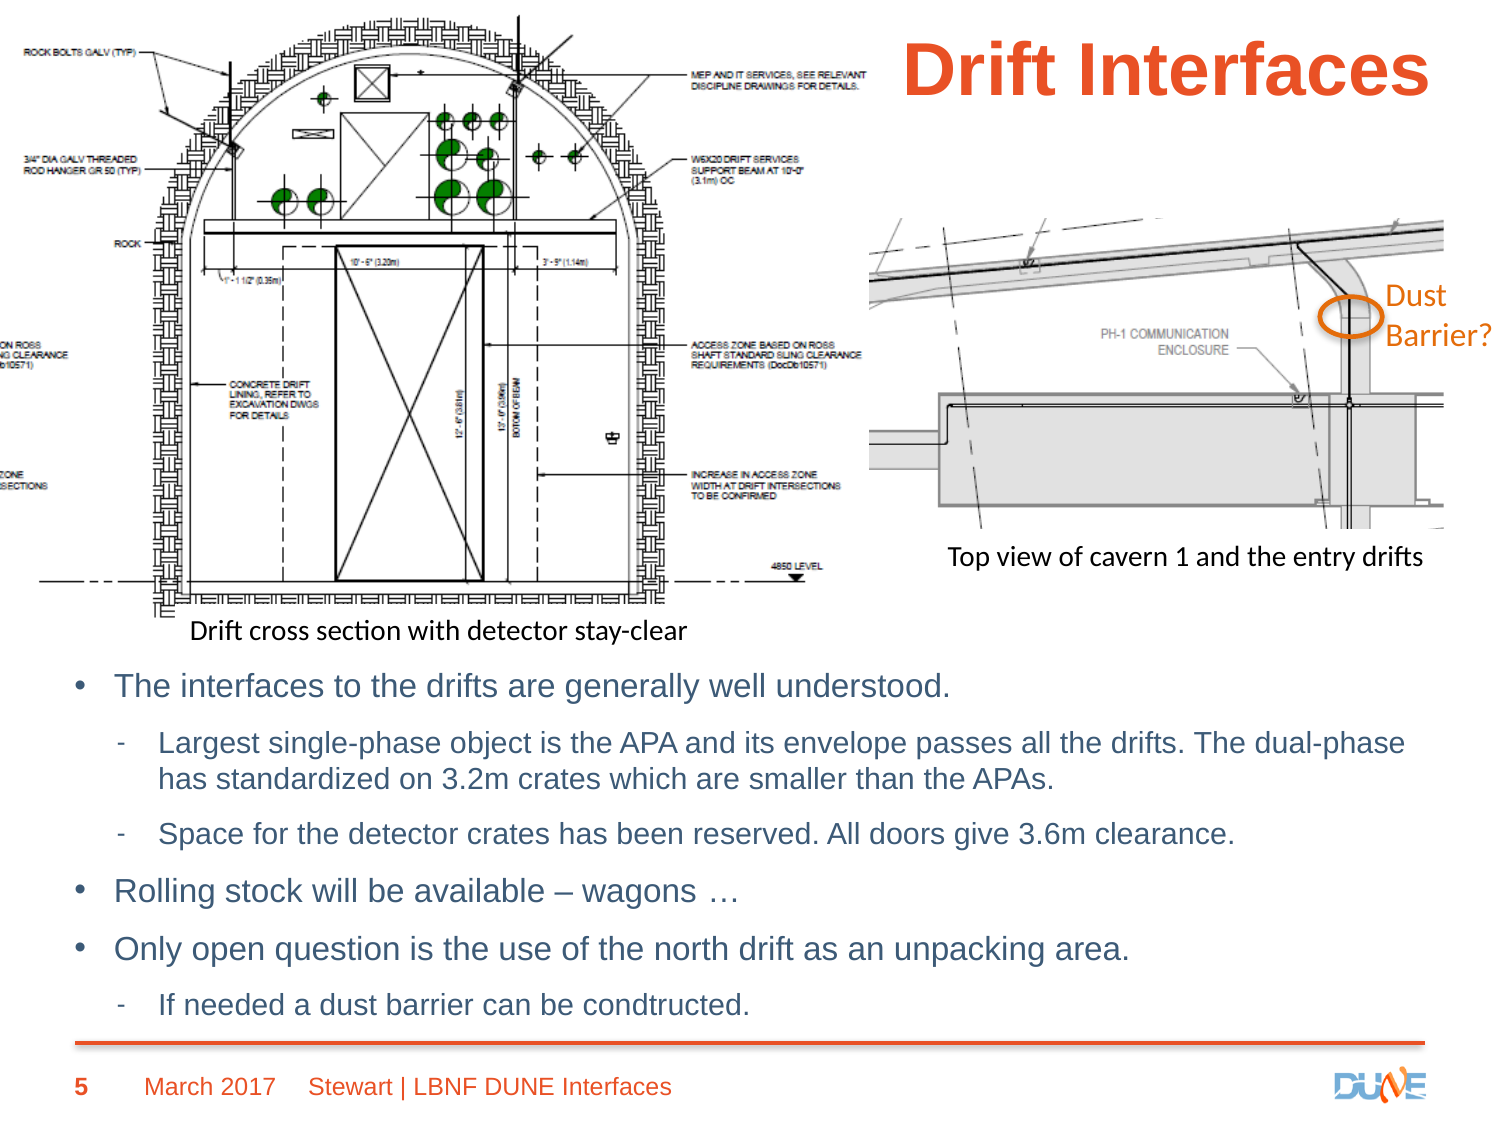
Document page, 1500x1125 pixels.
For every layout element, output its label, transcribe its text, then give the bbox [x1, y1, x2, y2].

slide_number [145, 1074, 308, 1101]
list The interfaces to the drifts are generally well understood. Largest single-phase object is the APA and its envelope passes all the drifts. The dual-phase has standardized on 3.2m crates which are smaller than the APAs. Space for the detector crates has been reserved. All doors give 3.6m clearance. Rolling stock will be available – wagons … Only open question is the use of the north drift as an unpacking area. If needed a dust barrier can be condtructed. [74, 657, 1425, 1032]
slide_number 5 [74, 1074, 145, 1101]
text_box Drift cross section with detector stay-clear [174, 635, 704, 654]
text_box Top view of cavern 1 and the entry drifts [932, 537, 1440, 580]
title Drift Interfaces [902, 20, 1453, 148]
text_box Dust Barrier? [1449, 265, 1500, 361]
picture [1333, 1064, 1427, 1104]
footer Stewart | LBNF DUNE Interfaces [308, 1074, 1022, 1101]
picture [0, 11, 1444, 628]
